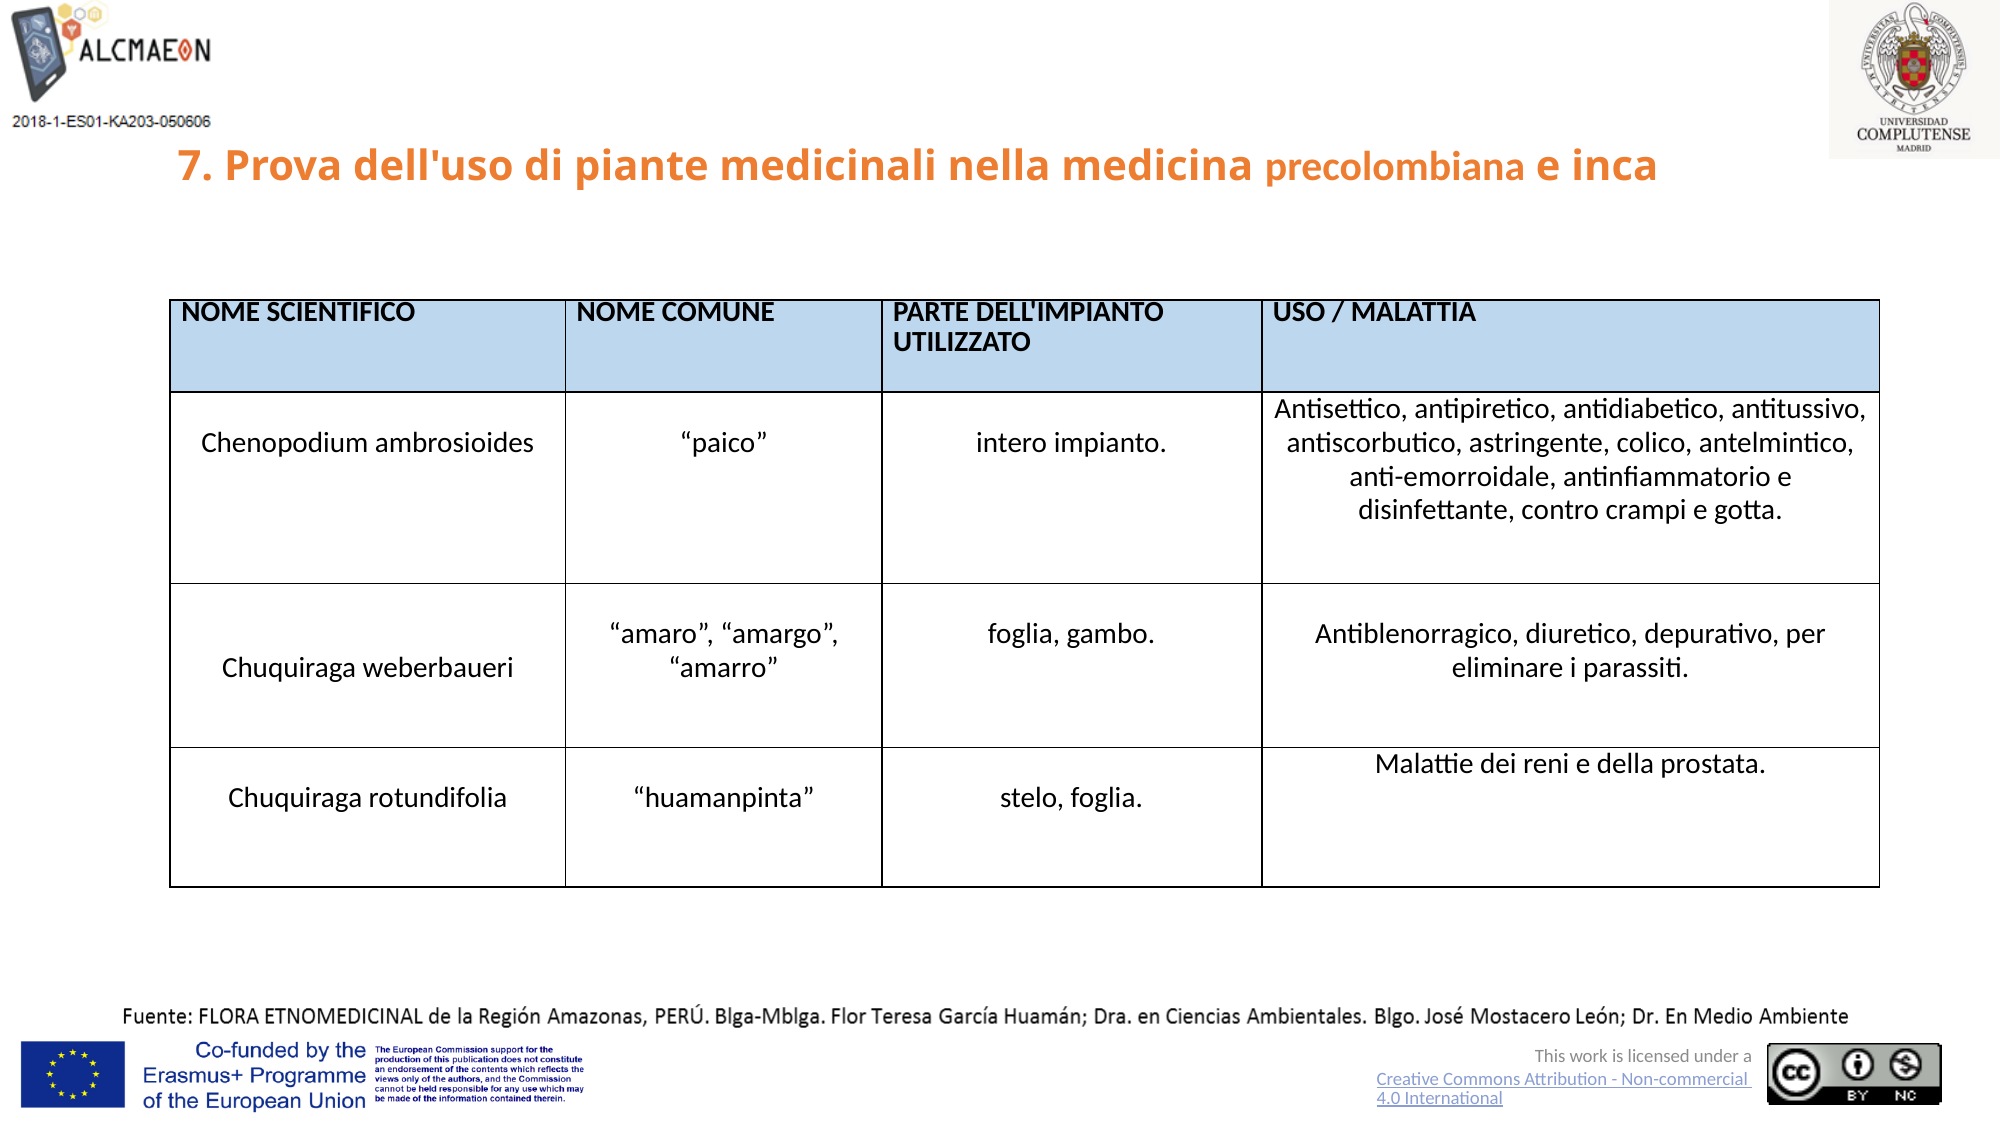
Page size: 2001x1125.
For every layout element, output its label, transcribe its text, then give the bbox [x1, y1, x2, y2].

table_cell Chuquiraga weberbaueri [171, 584, 565, 747]
table_header PARTE DELL'IMPIANTO UTILIZZATO [883, 303, 1261, 391]
picture [0, 0, 222, 140]
table_cell “huamanpinta” [566, 748, 881, 886]
table_header NOME SCIENTIFICO [171, 303, 565, 391]
table_cell “paico” [566, 393, 881, 583]
title [137, 59, 1863, 278]
table_cell Malattie dei reni e della prostata. [1263, 748, 1879, 886]
table_cell Antisettico, antipiretico, antidiabetico, antitussivo, antiscorbutico, astringente, colico, antelmintico, anti-emorroidale, antinfiammatorio e disinfettante, contro crampi e gotta. [1263, 393, 1879, 583]
table_cell intero impianto. [883, 393, 1261, 583]
table_cell foglia, gambo. [883, 584, 1261, 747]
table_header NOME COMUNE [566, 303, 881, 391]
table_cell stelo, foglia. [883, 748, 1261, 886]
text_box 7. Prova dell'uso di piante medicinali nella medicina precolombiana e inca [162, 84, 1888, 303]
table_cell Chuquiraga rotundifolia [171, 748, 565, 886]
table_header USO / MALATTIA [1263, 303, 1879, 391]
table_cell Chenopodium ambrosioides [171, 393, 565, 583]
picture [1829, 0, 2000, 159]
table_cell “amaro”, “amargo”, “amarro” [566, 584, 881, 747]
picture [16, 993, 1942, 1113]
table_cell Antiblenorragico, diuretico, depurativo, per eliminare i parassiti. [1263, 584, 1879, 747]
